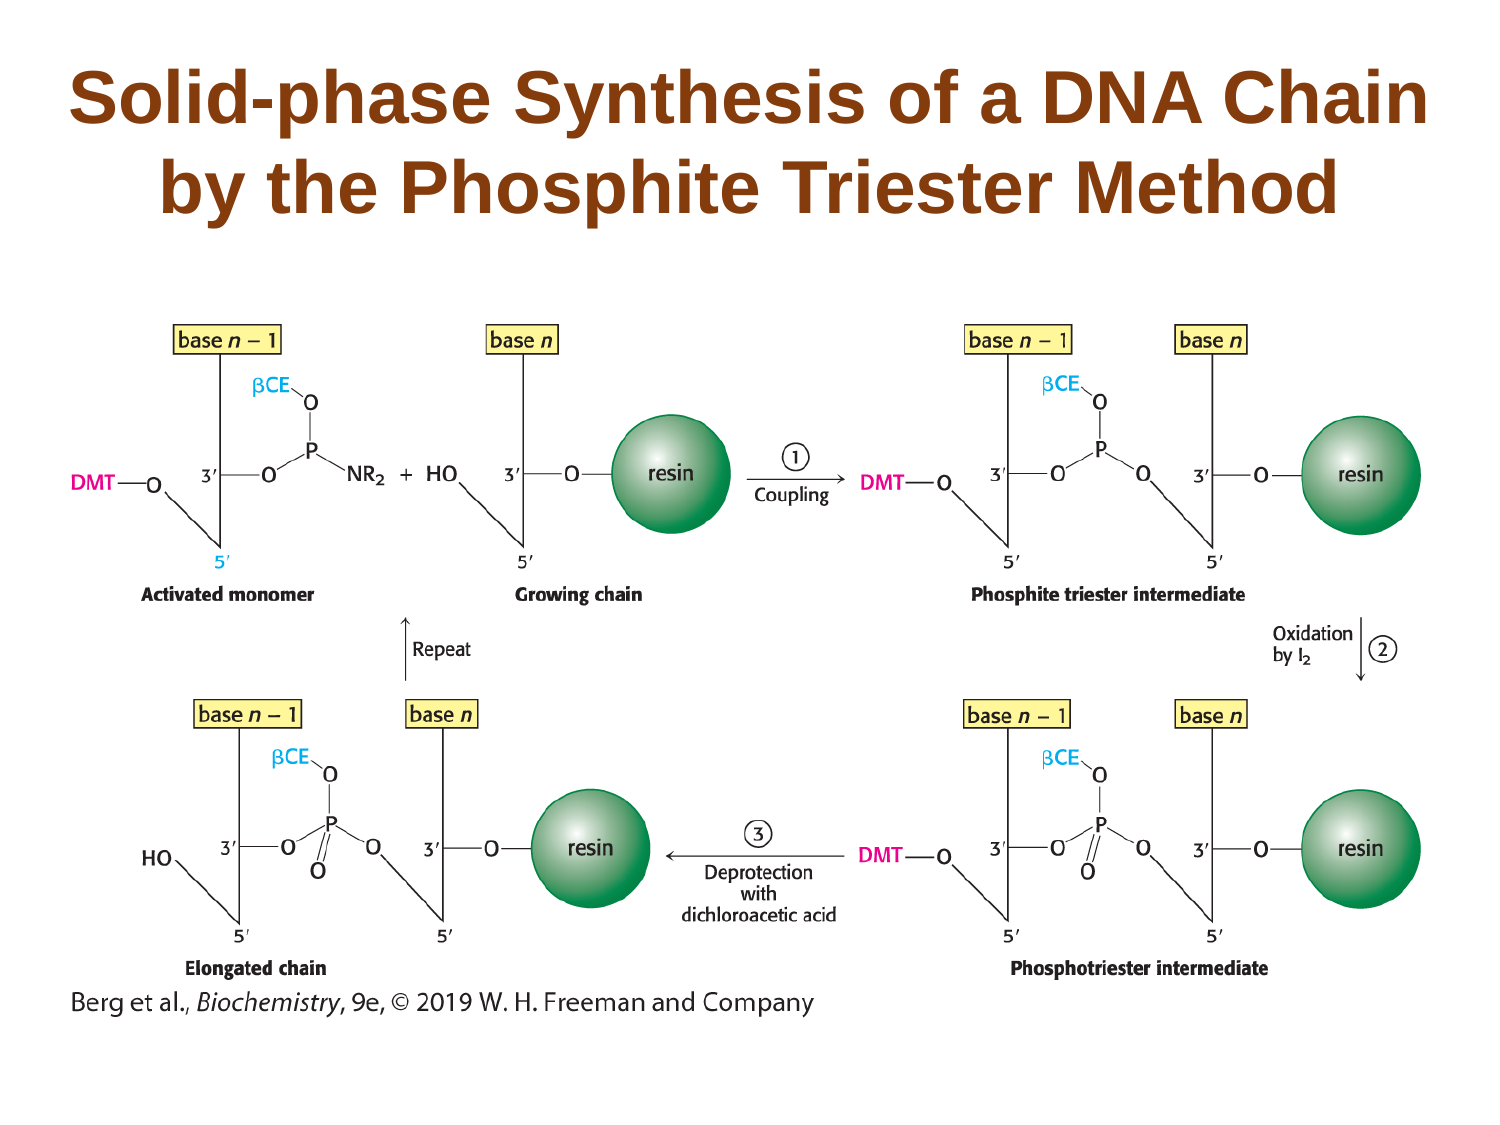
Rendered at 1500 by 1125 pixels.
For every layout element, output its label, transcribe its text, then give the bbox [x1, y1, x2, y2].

picture [48, 321, 1442, 1020]
title Solid-phase Synthesis of a DNA Chain by the Phosphite Triester Method [7, 45, 1493, 233]
